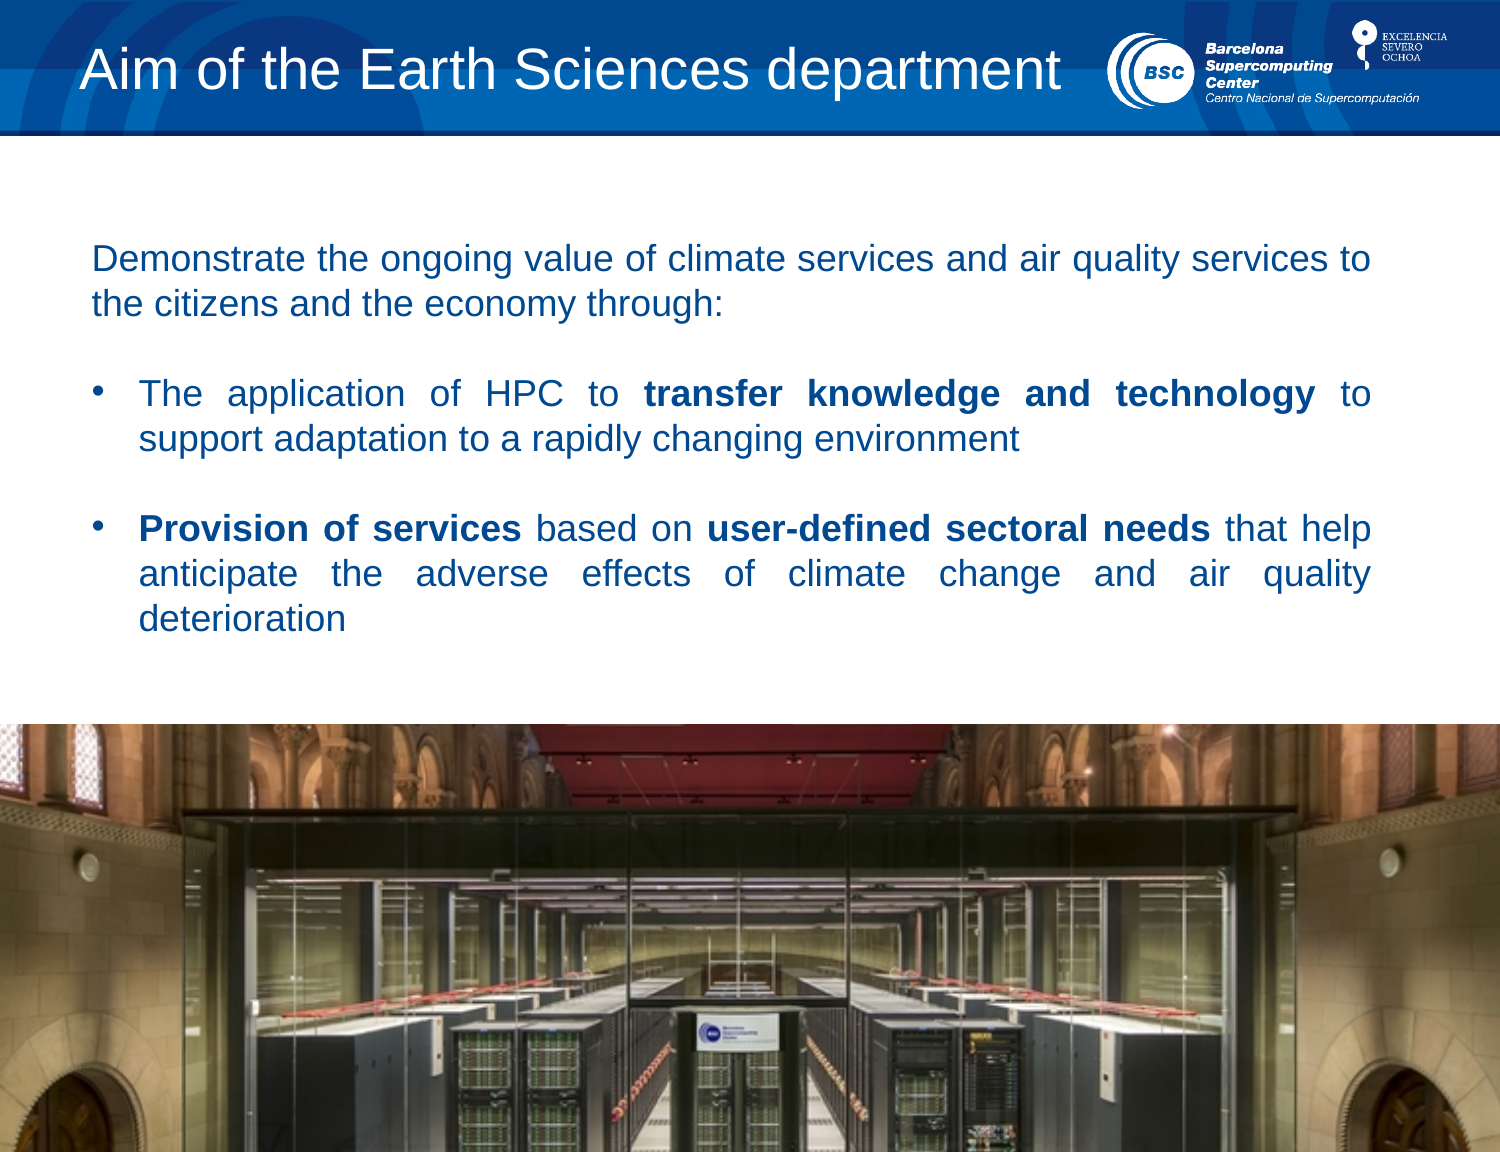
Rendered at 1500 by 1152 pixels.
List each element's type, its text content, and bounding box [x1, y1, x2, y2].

title Aim of the Earth Sciences department [65, 23, 1081, 138]
picture [0, 723, 1500, 1152]
text_box Demonstrate the ongoing value of climate services and air quality services to the citizens and the economy through: The application of HPC to transfer knowledge and technology to support adaptation to a rapidly changing environment Provision of services based on user-defined sectoral needs that help anticipate the adverse effects of climate change and air quality deterioration [76, 226, 1387, 721]
picture [0, 0, 1500, 136]
